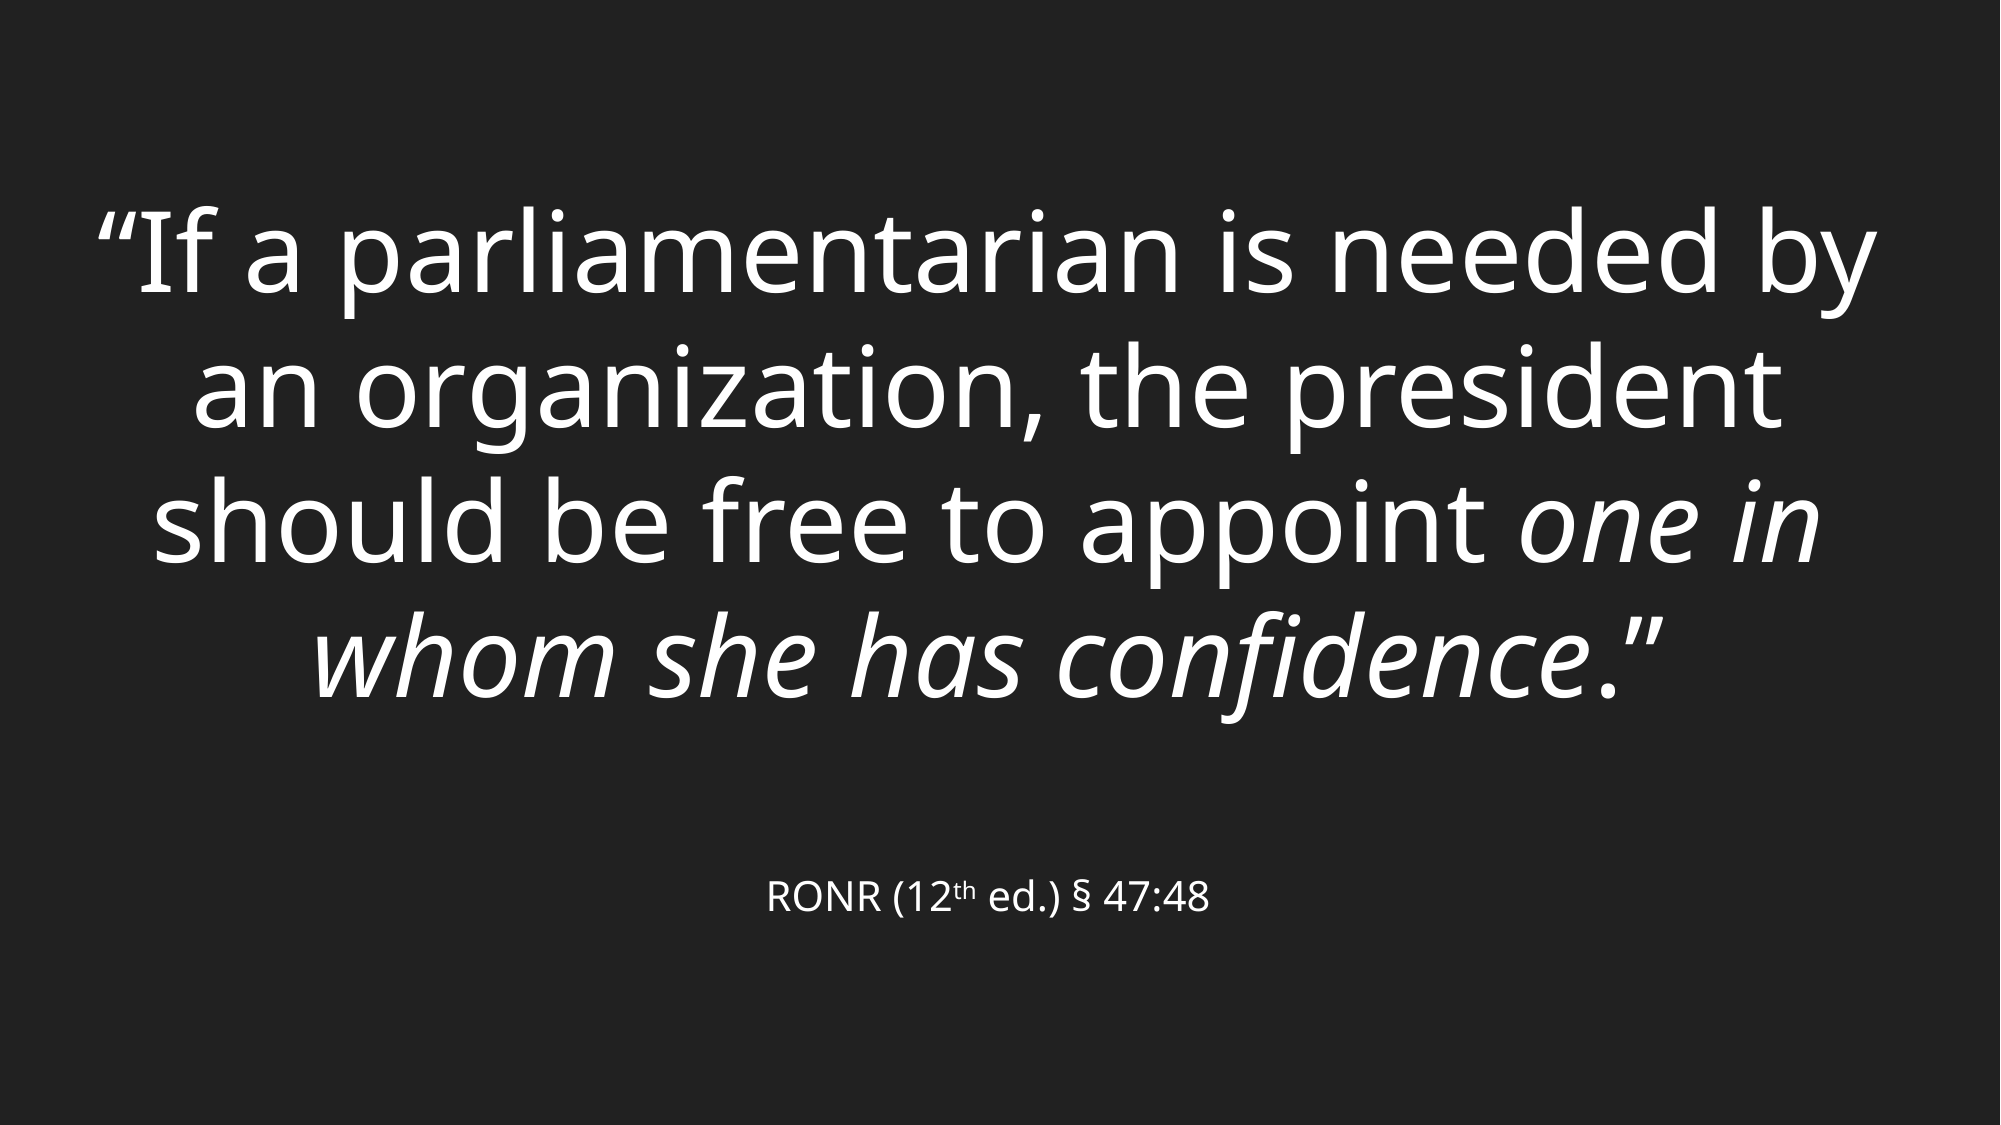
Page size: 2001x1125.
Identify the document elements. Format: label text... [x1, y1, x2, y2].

text_box “If a parliamentarian is needed by an organization, the president should be free to appoint one in whom she has confidence.” RONR (12th ed.) § 47:48 [70, 172, 1907, 928]
